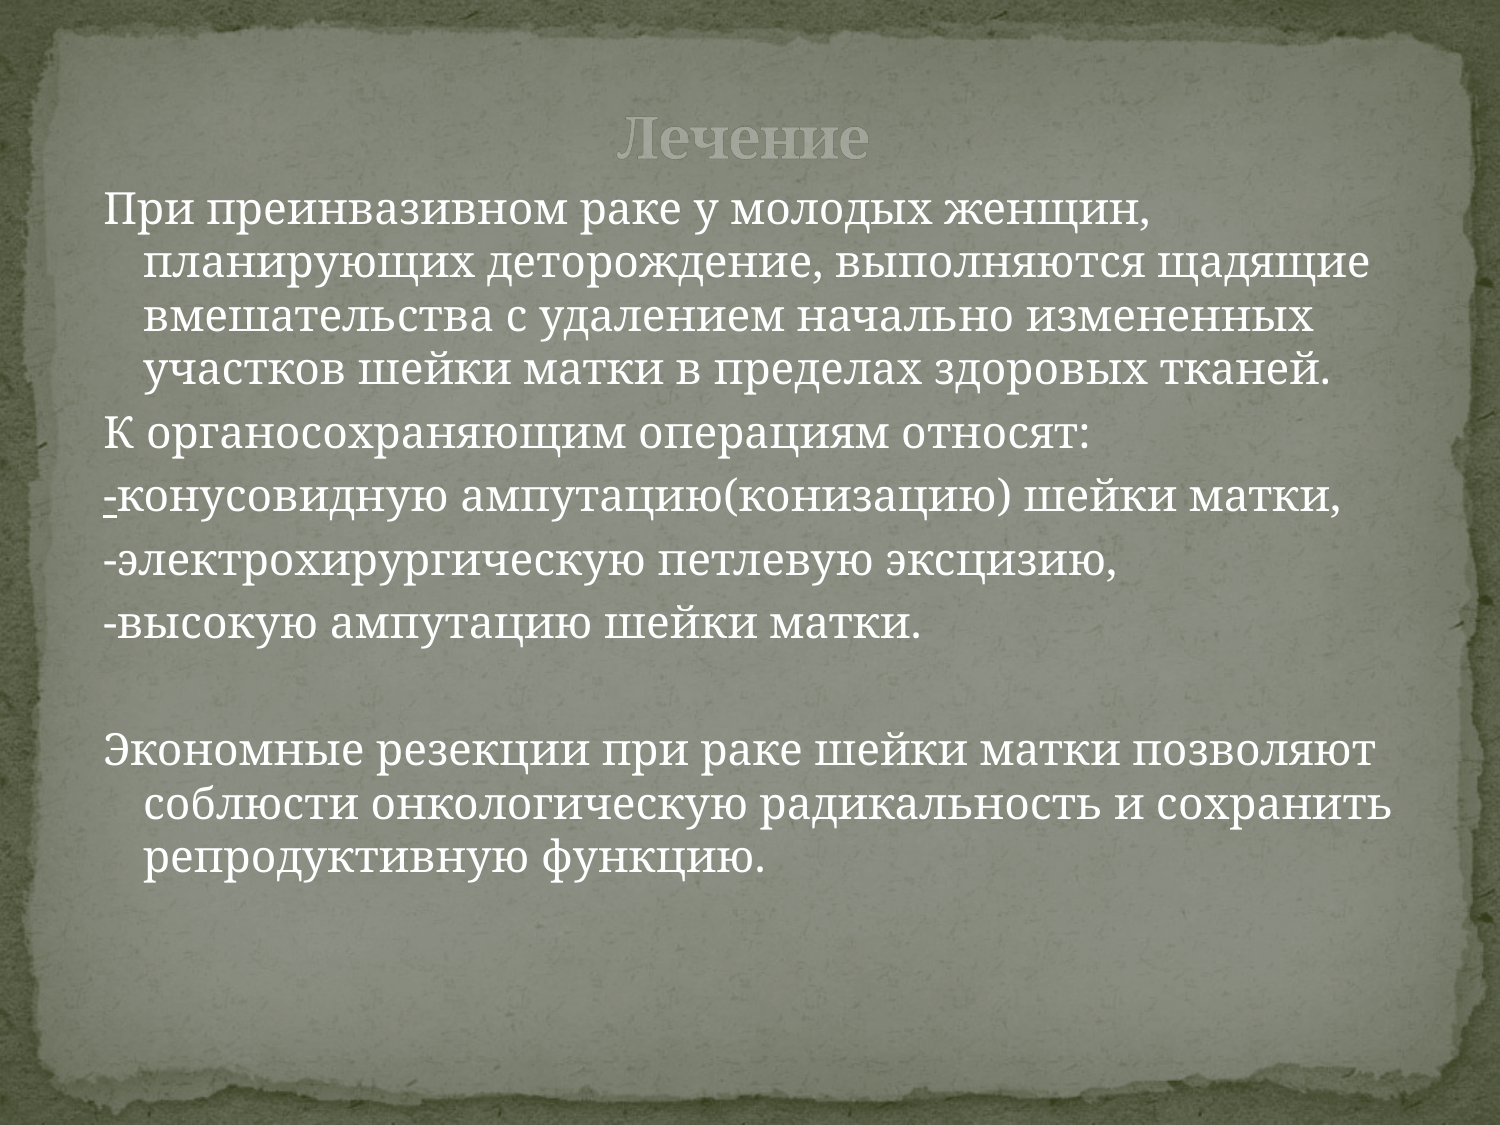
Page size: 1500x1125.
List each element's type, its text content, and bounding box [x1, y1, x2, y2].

title Лечение [76, 89, 1427, 250]
list При преинвазивном раке у молодых женщин, планирующих деторождение, выполняются щадящие вмешательства с удалением начально измененных участков шейки матки в пределах здоровых тканей. К органосохраняющим операциям относят: -конусовидную ампутацию(конизацию) шейки матки, -электрохирургическую петлевую эксцизию, -высокую ампутацию шейки матки. Экономные резекции при раке шейки матки позволяют соблюсти онкологическую радикальность и сохранить репродуктивную функцию. [88, 250, 1425, 1000]
